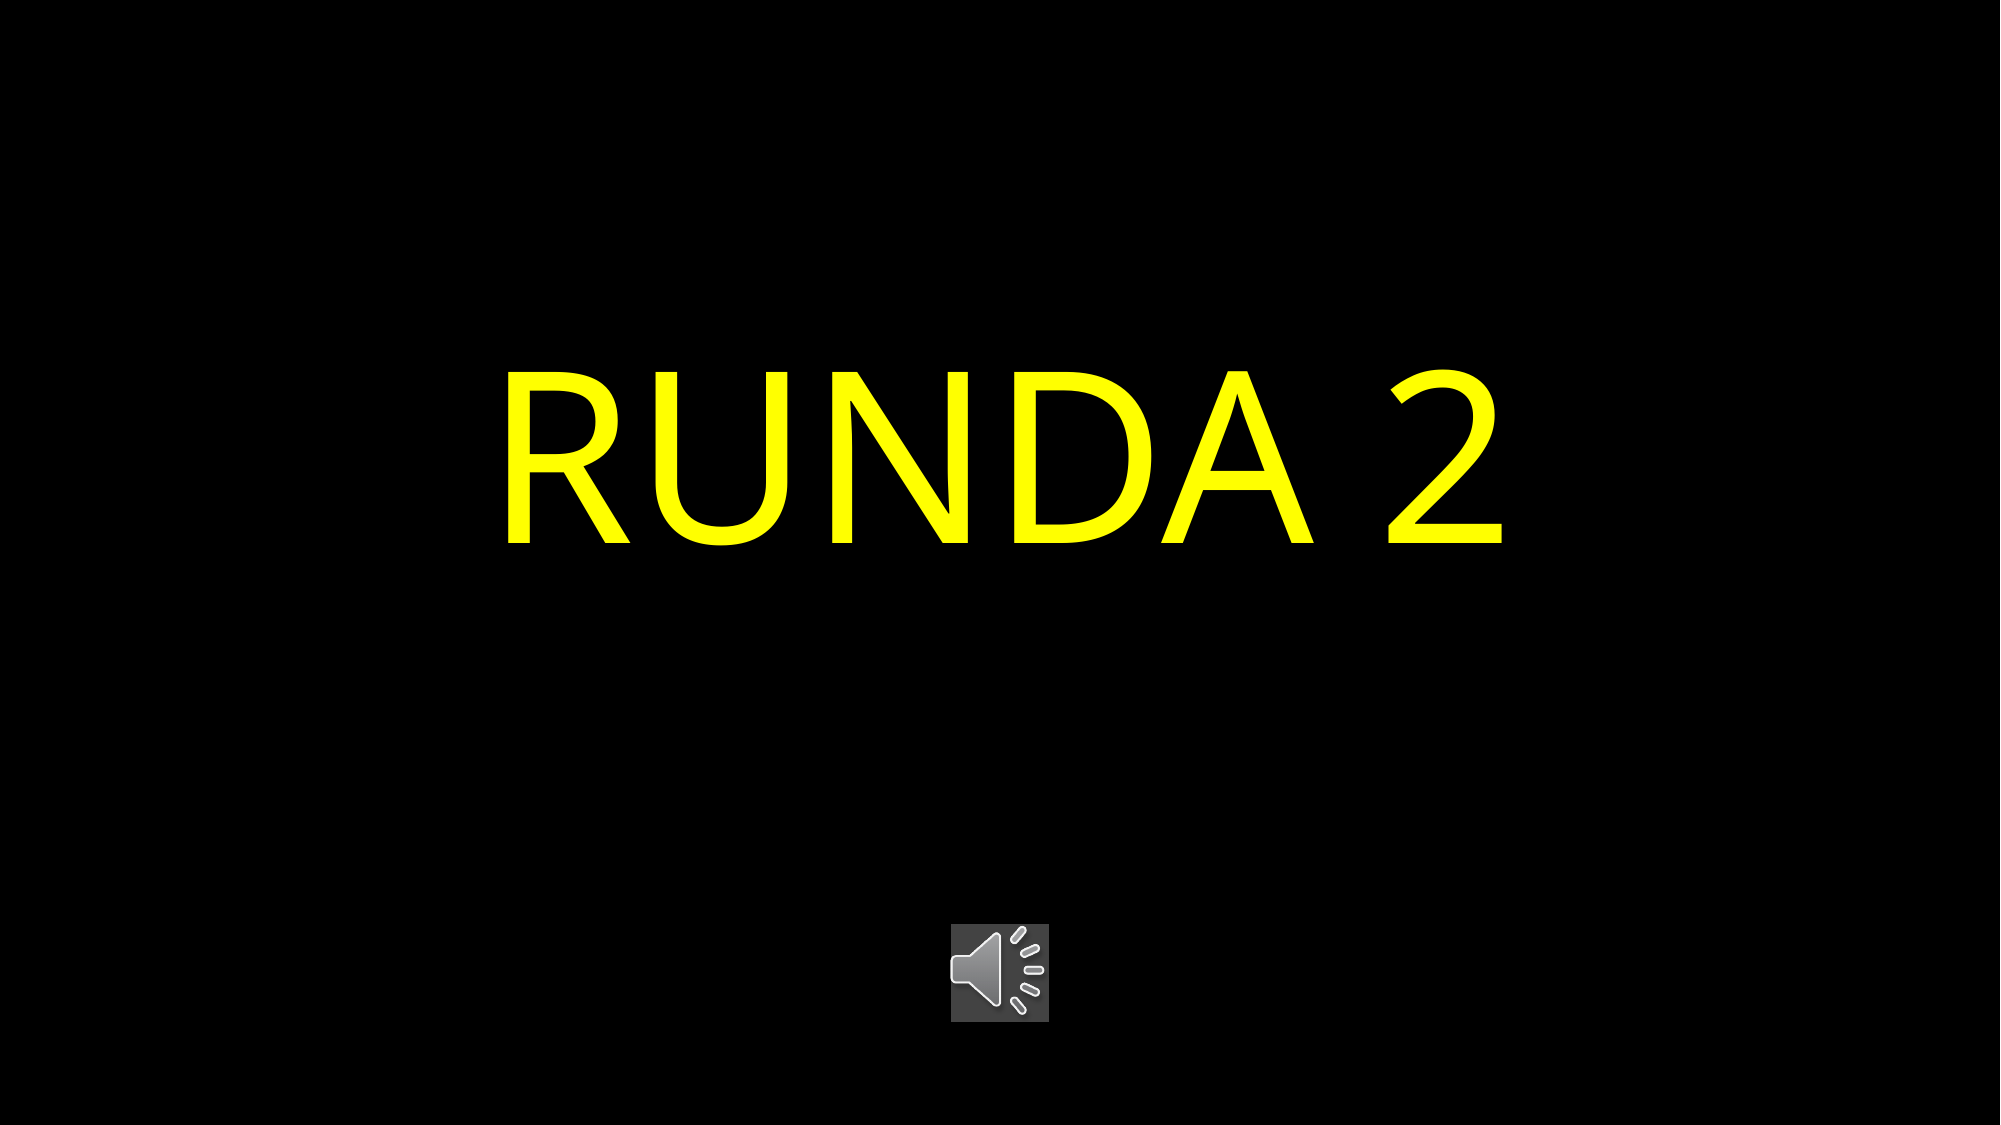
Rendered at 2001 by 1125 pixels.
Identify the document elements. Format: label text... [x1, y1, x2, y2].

picture [949, 922, 1050, 1023]
title RUNDA 2 [137, 357, 1863, 575]
